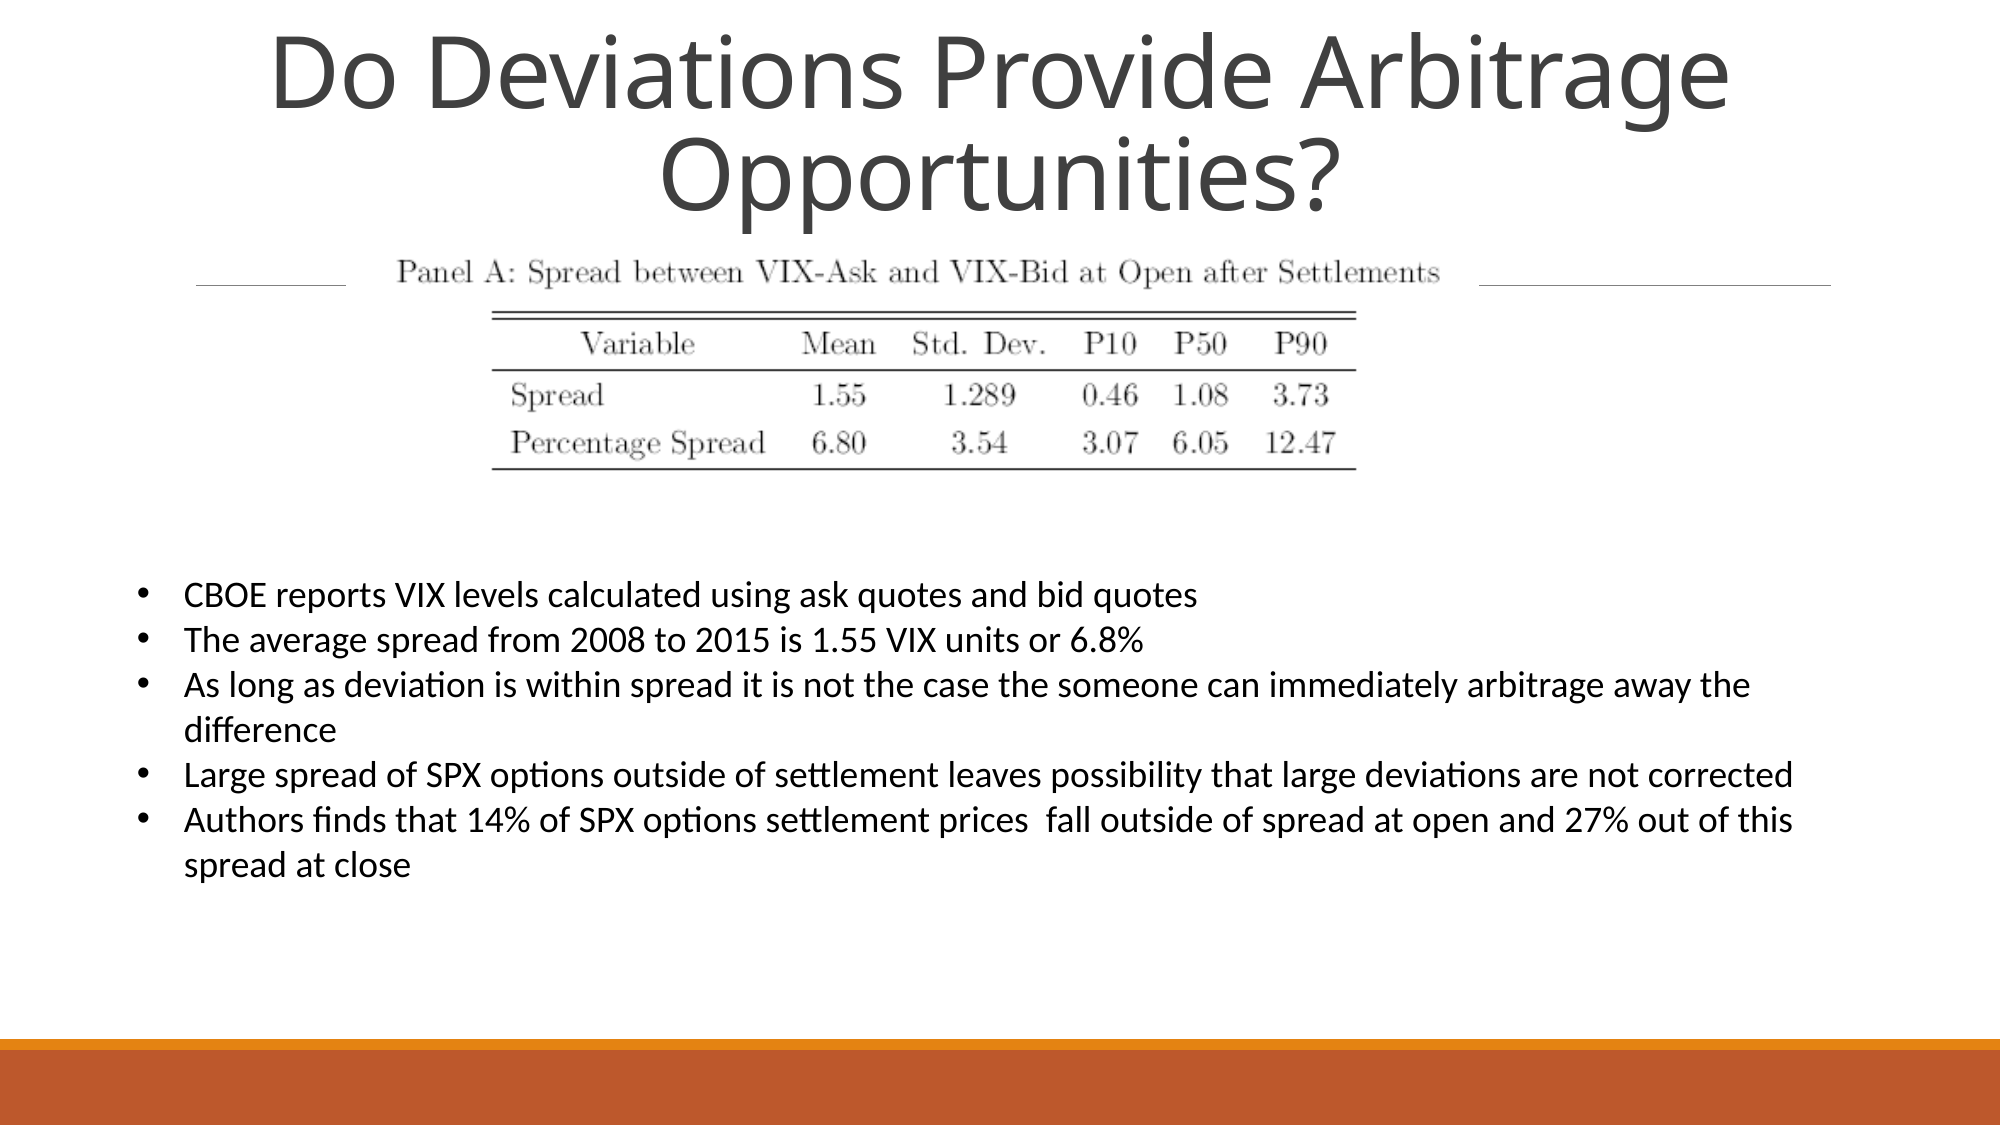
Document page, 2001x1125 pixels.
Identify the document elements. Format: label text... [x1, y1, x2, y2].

text_box CBOE reports VIX levels calculated using ask quotes and bid quotes The average spread from 2008 to 2015 is 1.55 VIX units or 6.8% As long as deviation is within spread it is not the case the someone can immediately arbitrage away the difference Large spread of SPX options outside of settlement leaves possibility that large deviations are not corrected Authors finds that 14% of SPX options settlement prices fall outside of spread at open and 27% out of this spread at close [122, 562, 1868, 983]
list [346, 244, 1480, 484]
title Do Deviations Provide Arbitrage Opportunities? [174, 0, 1825, 238]
